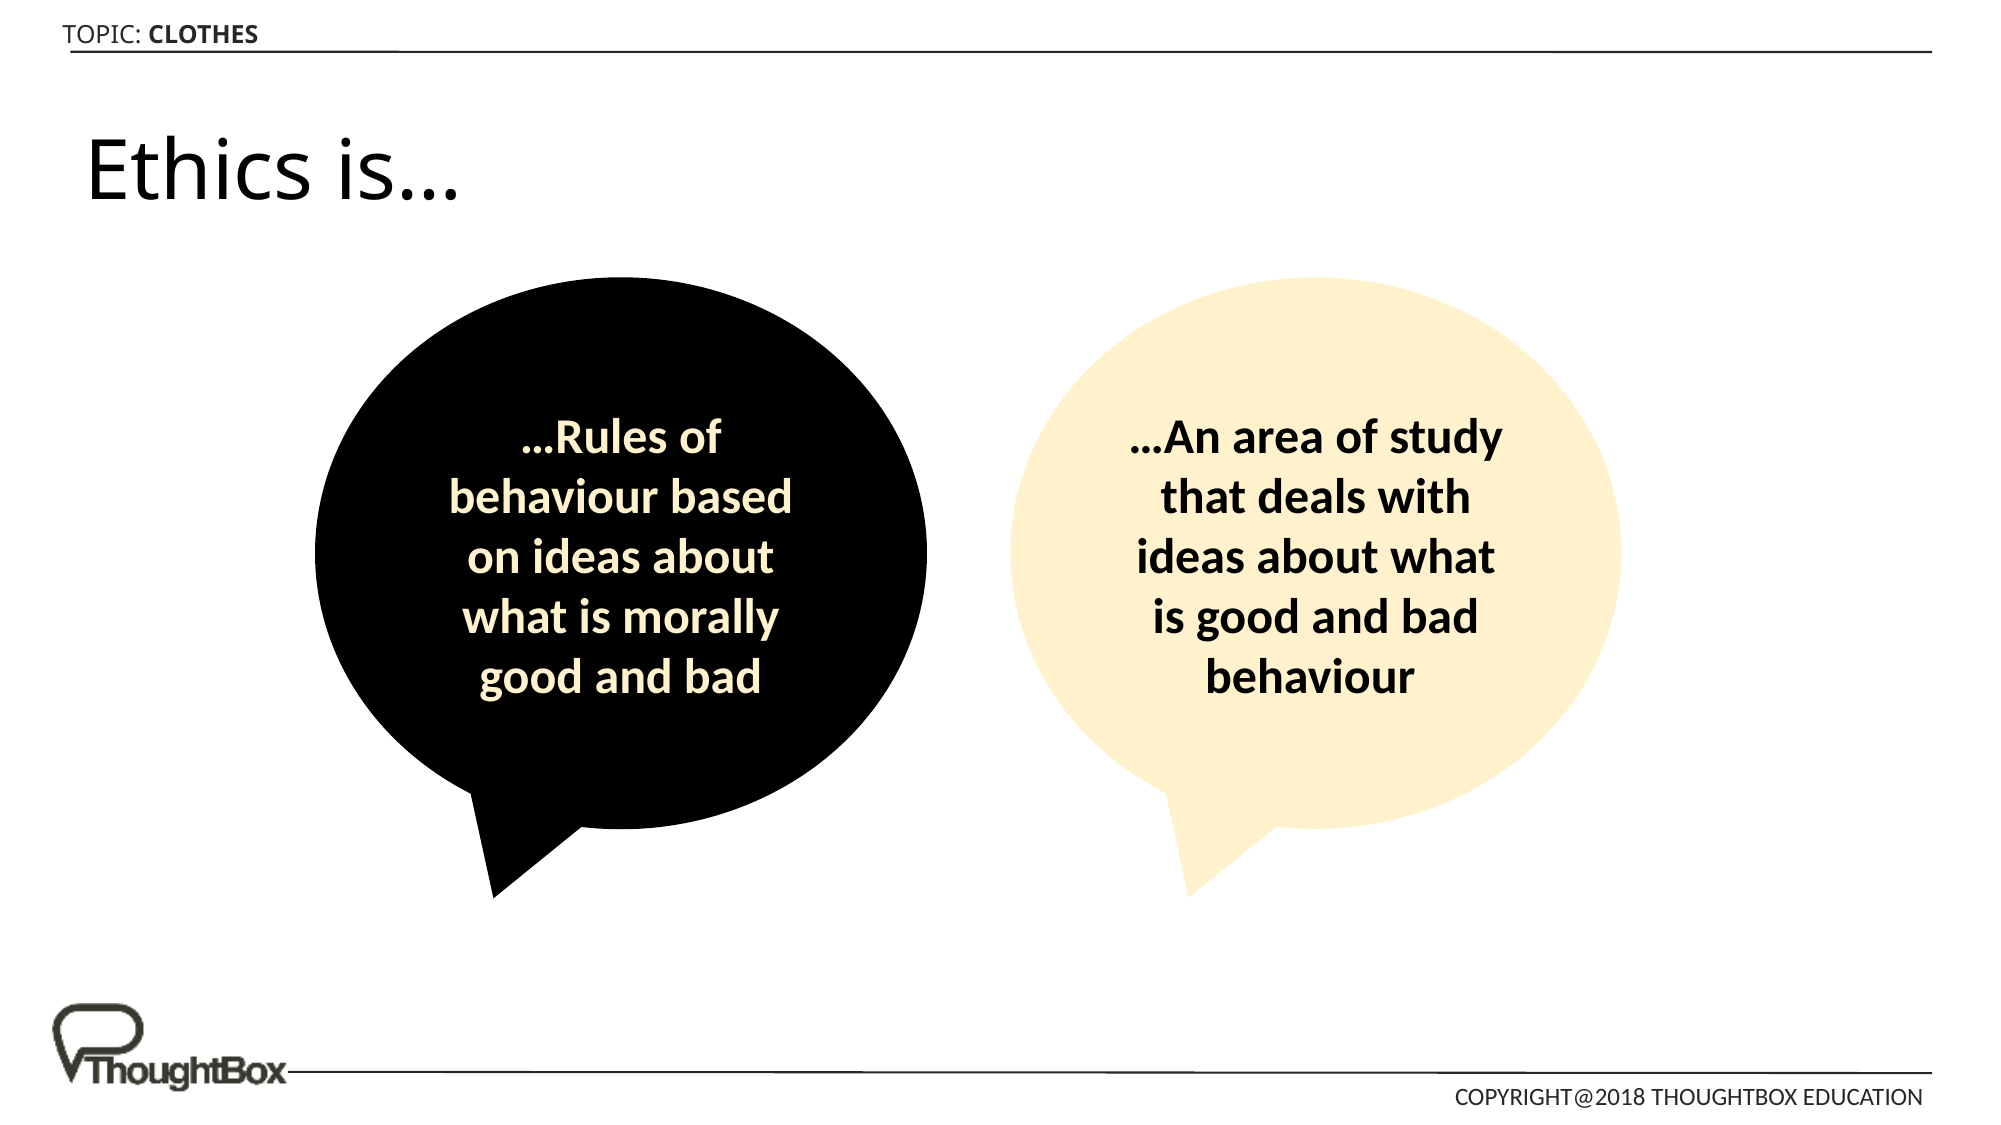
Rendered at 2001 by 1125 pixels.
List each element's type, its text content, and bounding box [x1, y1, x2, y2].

footer [0, 1042, 675, 1103]
picture [51, 1002, 288, 1042]
title Ethics is… [69, 74, 1933, 271]
text_box …Rules of behaviour based on ideas about what is morally good and bad [313, 276, 929, 901]
text_box …An area of study that deals with ideas about what is good and bad behaviour [1009, 276, 1623, 900]
